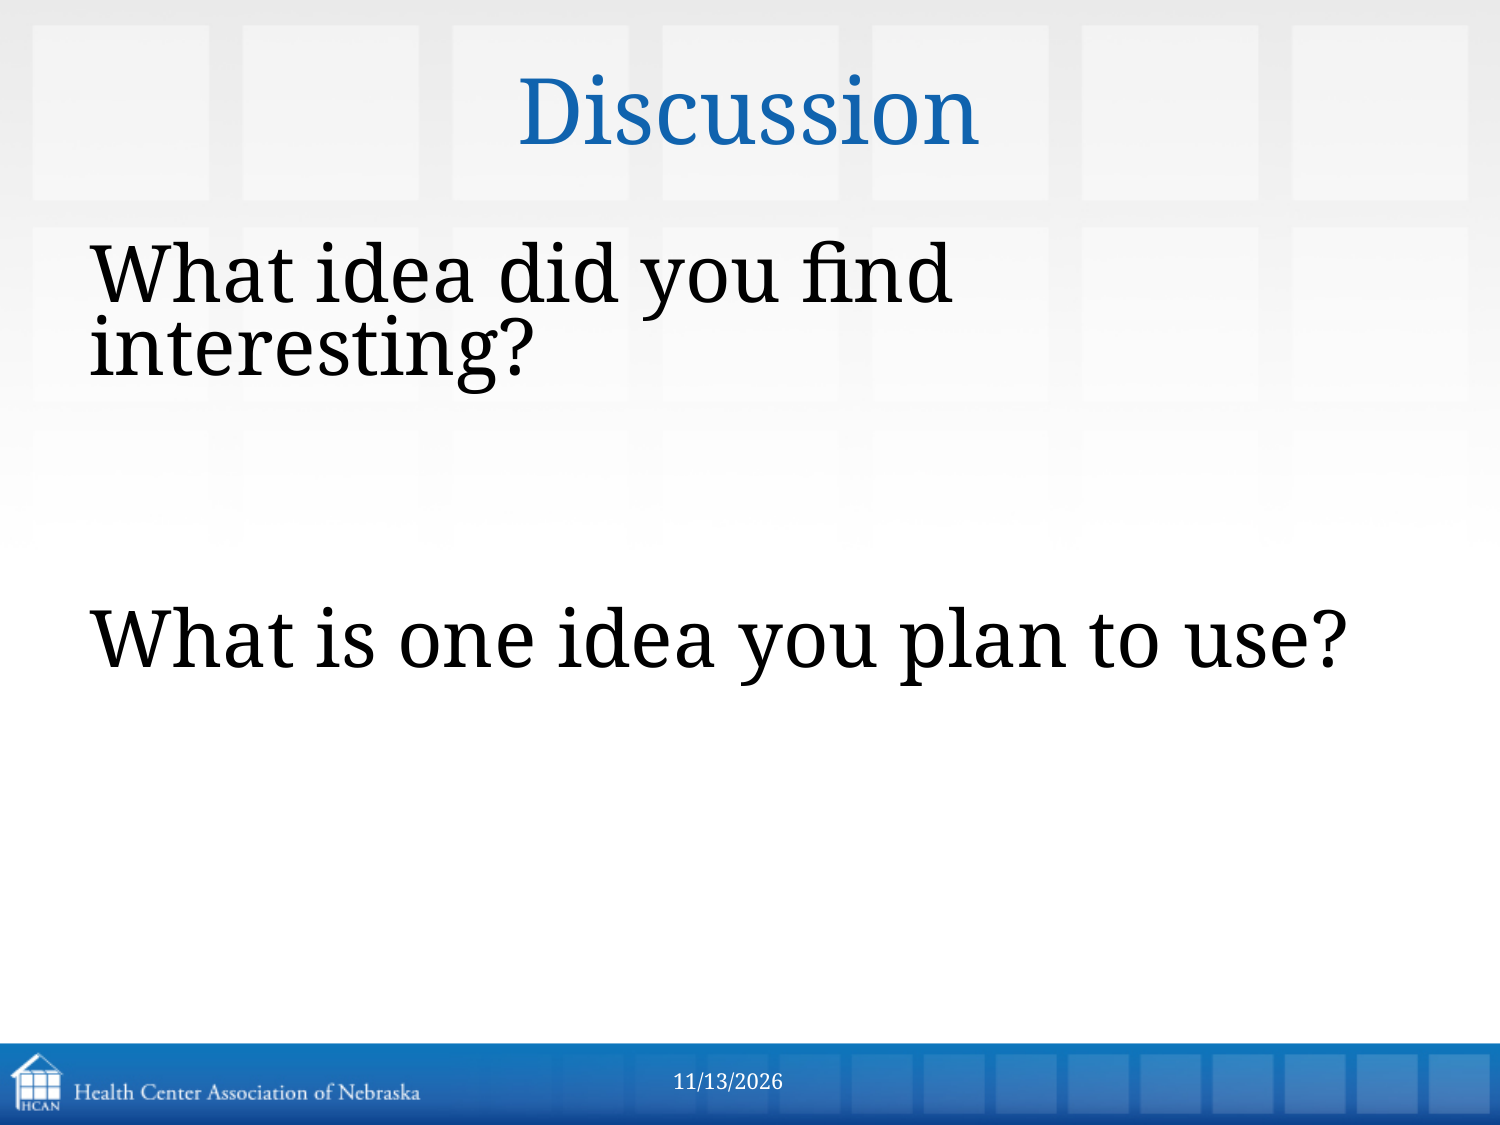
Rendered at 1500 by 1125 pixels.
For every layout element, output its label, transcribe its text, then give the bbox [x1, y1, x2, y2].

list What idea did you find interesting? What is one idea you plan to use? [75, 237, 1425, 986]
picture [0, 0, 1500, 1125]
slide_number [553, 1060, 904, 1121]
title Discussion [75, 45, 1425, 196]
